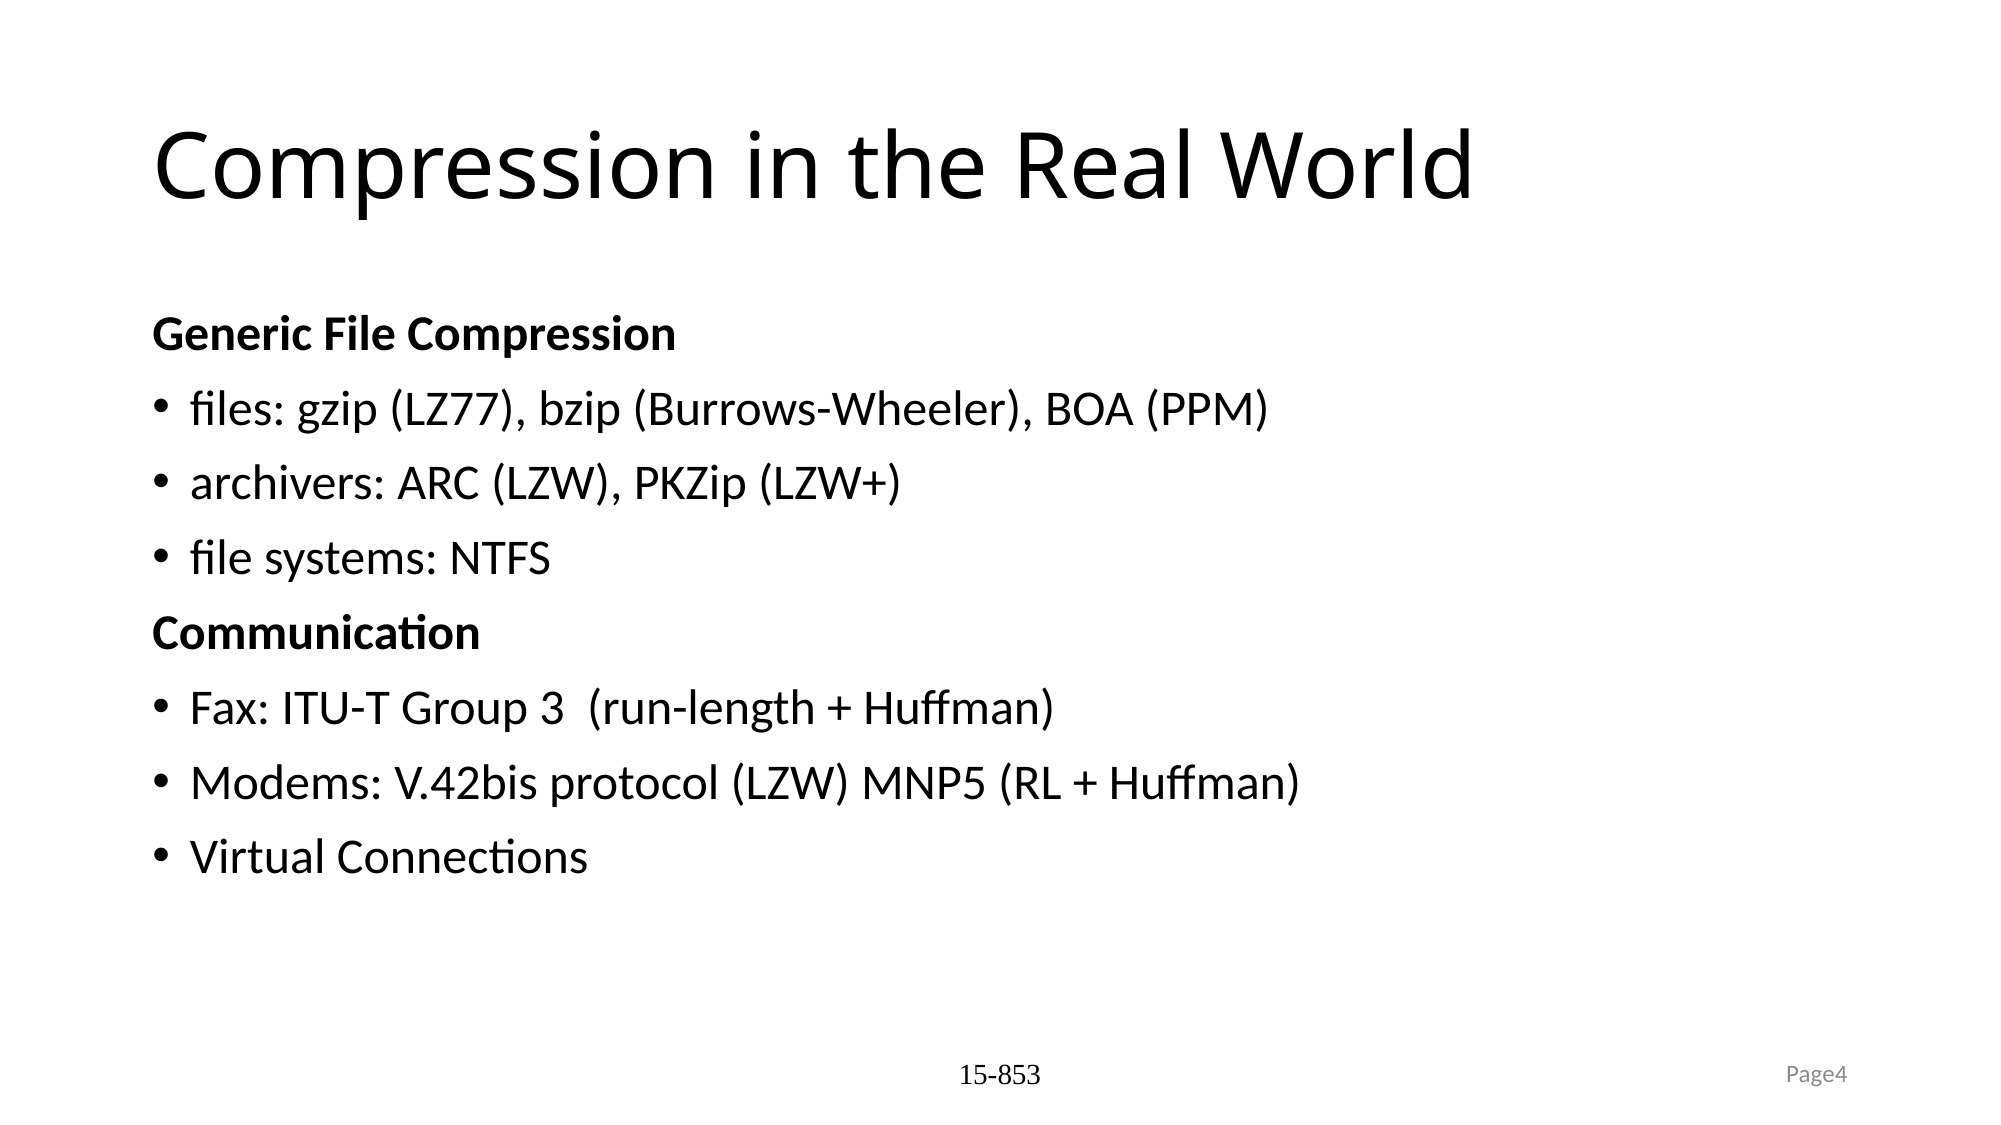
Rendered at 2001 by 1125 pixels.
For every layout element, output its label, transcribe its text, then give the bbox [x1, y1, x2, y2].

slide_number Page4 [1412, 1042, 1863, 1103]
title Compression in the Real World [137, 59, 1863, 278]
list Generic File Compression files: gzip (LZ77), bzip (Burrows-Wheeler), BOA (PPM) archivers: ARC (LZW), PKZip (LZW+) file systems: NTFS Communication Fax: ITU-T Group 3 (run-length + Huffman) Modems: V.42bis protocol (LZW) MNP5 (RL + Huffman) Virtual Connections [137, 299, 1863, 1014]
footer 15-853 [662, 1042, 1338, 1103]
